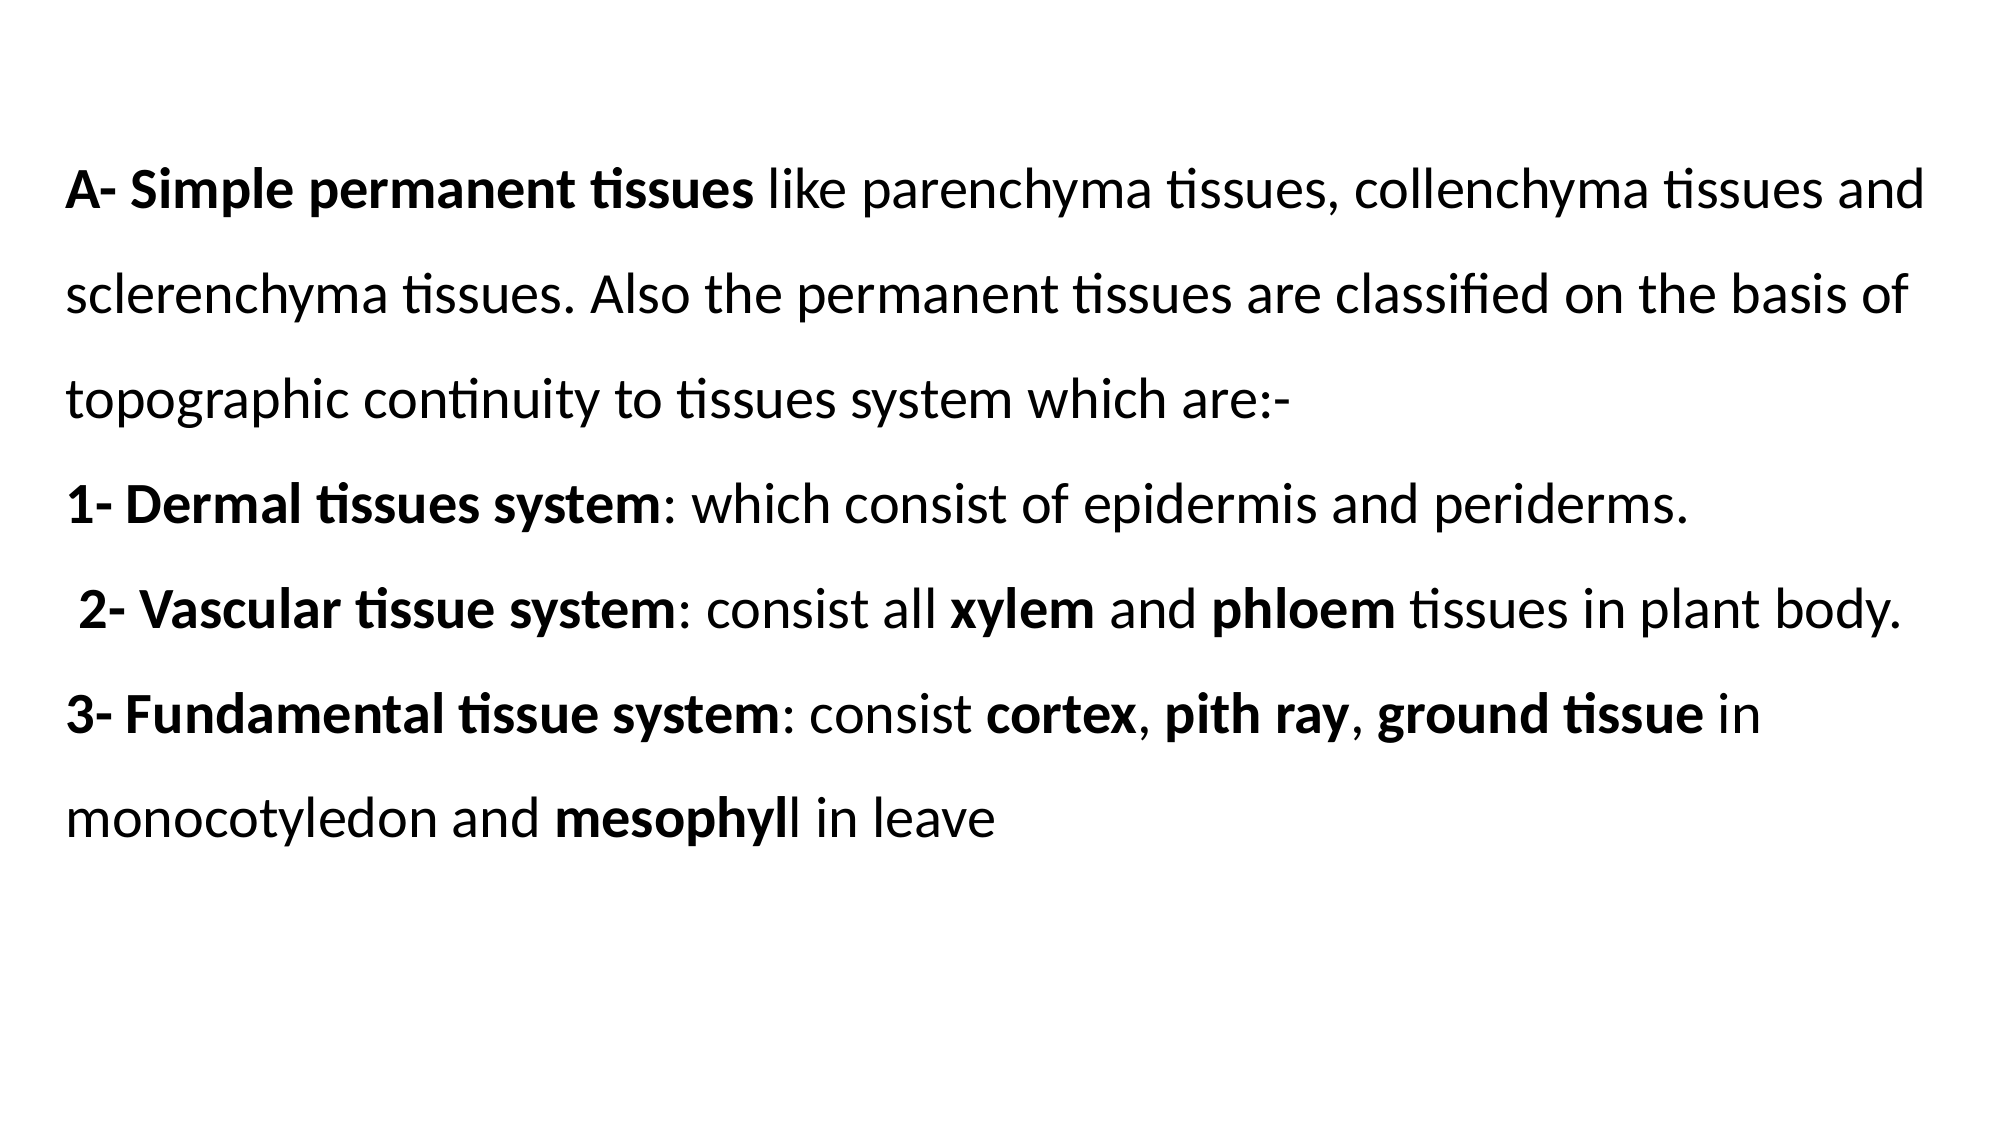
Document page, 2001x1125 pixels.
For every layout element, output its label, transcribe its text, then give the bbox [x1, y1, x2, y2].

text_box A- Simple permanent tissues like parenchyma tissues, collenchyma tissues and sclerenchyma tissues. Also the permanent tissues are classified on the basis of topographic continuity to tissues system which are:- 1- Dermal tissues system: which consist of epidermis and periderms. 2- Vascular tissue system: consist all xylem and phloem tissues in plant body. 3- Fundamental tissue system: consist cortex, pith ray, ground tissue in monocotyledon and mesophyll in leave [50, 107, 1960, 857]
